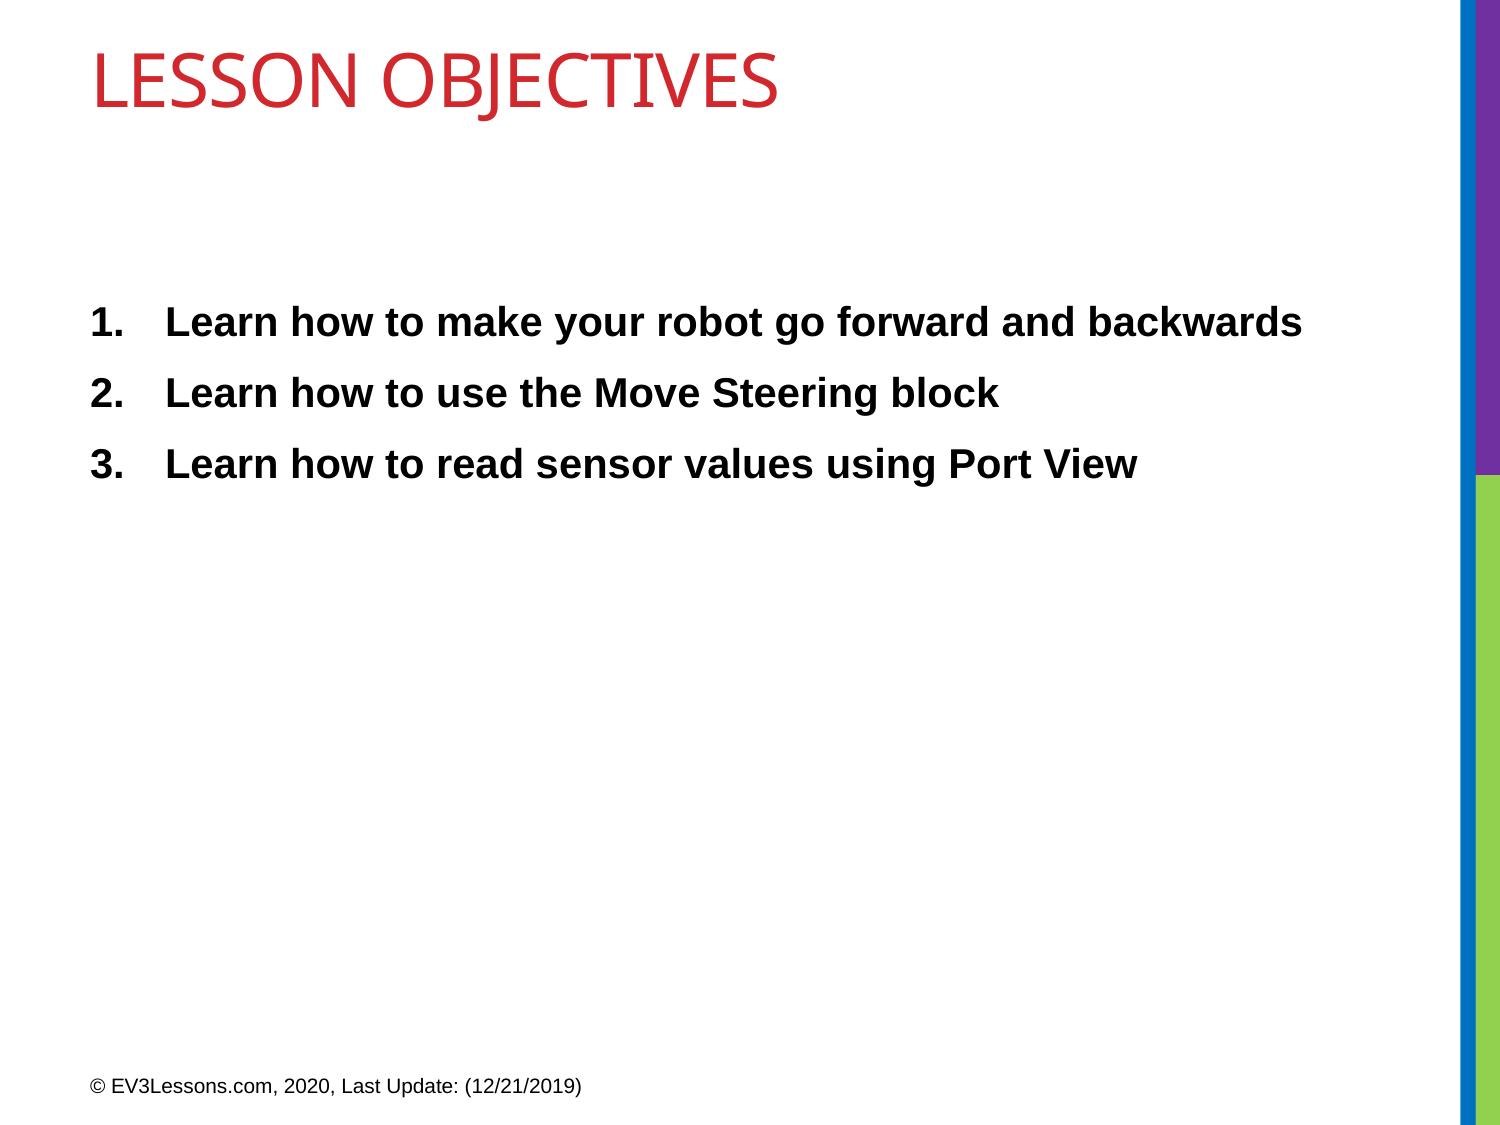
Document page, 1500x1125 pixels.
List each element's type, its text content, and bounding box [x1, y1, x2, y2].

list Learn how to make your robot go forward and backwards Learn how to use the Move Steering block Learn how to read sensor values using Port View [75, 287, 1428, 1005]
title Lesson Objectives [75, 25, 1428, 250]
footer © EV3Lessons.com, 2020, Last Update: (12/21/2019) [75, 1065, 638, 1112]
